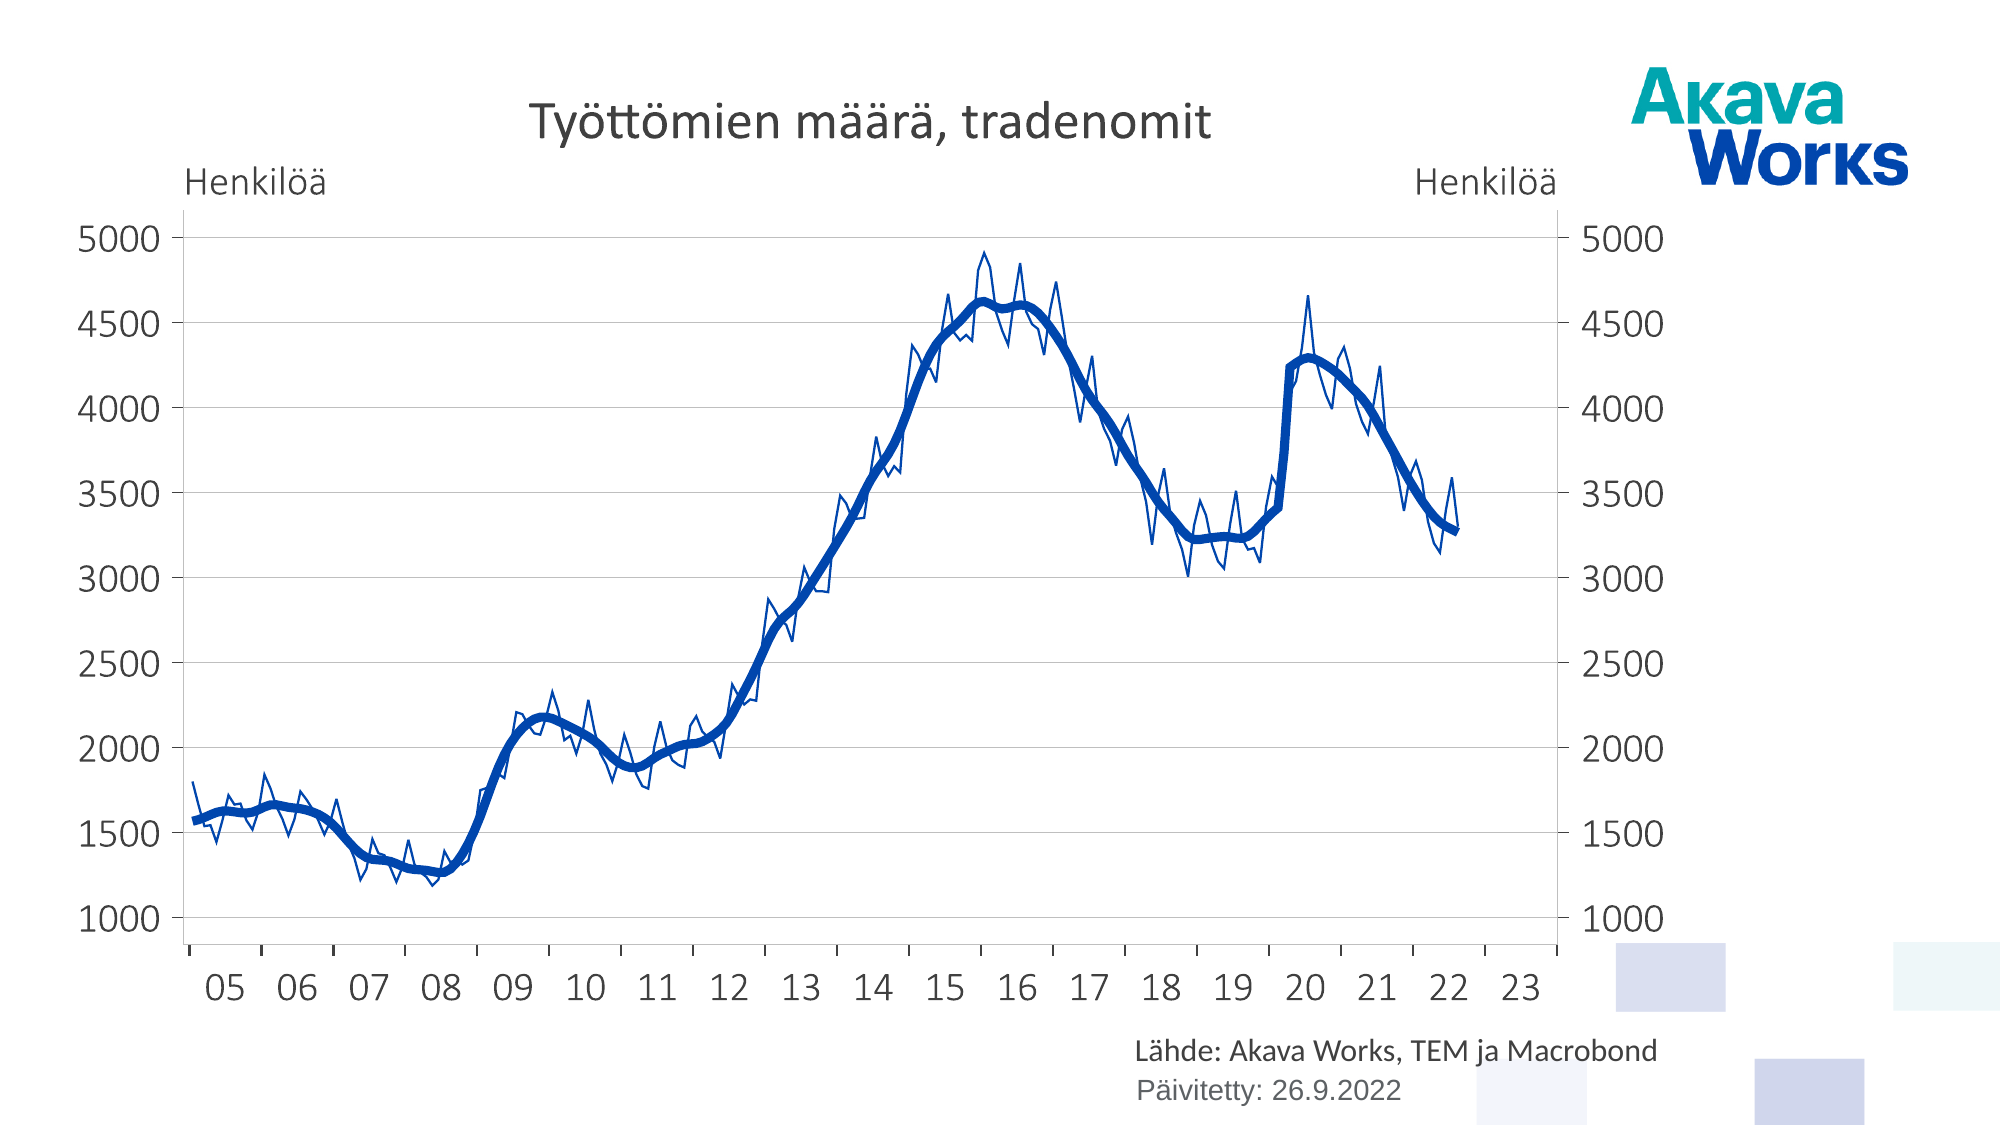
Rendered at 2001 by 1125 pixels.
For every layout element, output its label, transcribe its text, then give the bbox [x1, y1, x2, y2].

picture [232, 55, 2000, 1125]
text_box Päivitetty: 26.9.2022 [1121, 1095, 1644, 1114]
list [58, 67, 1683, 1095]
